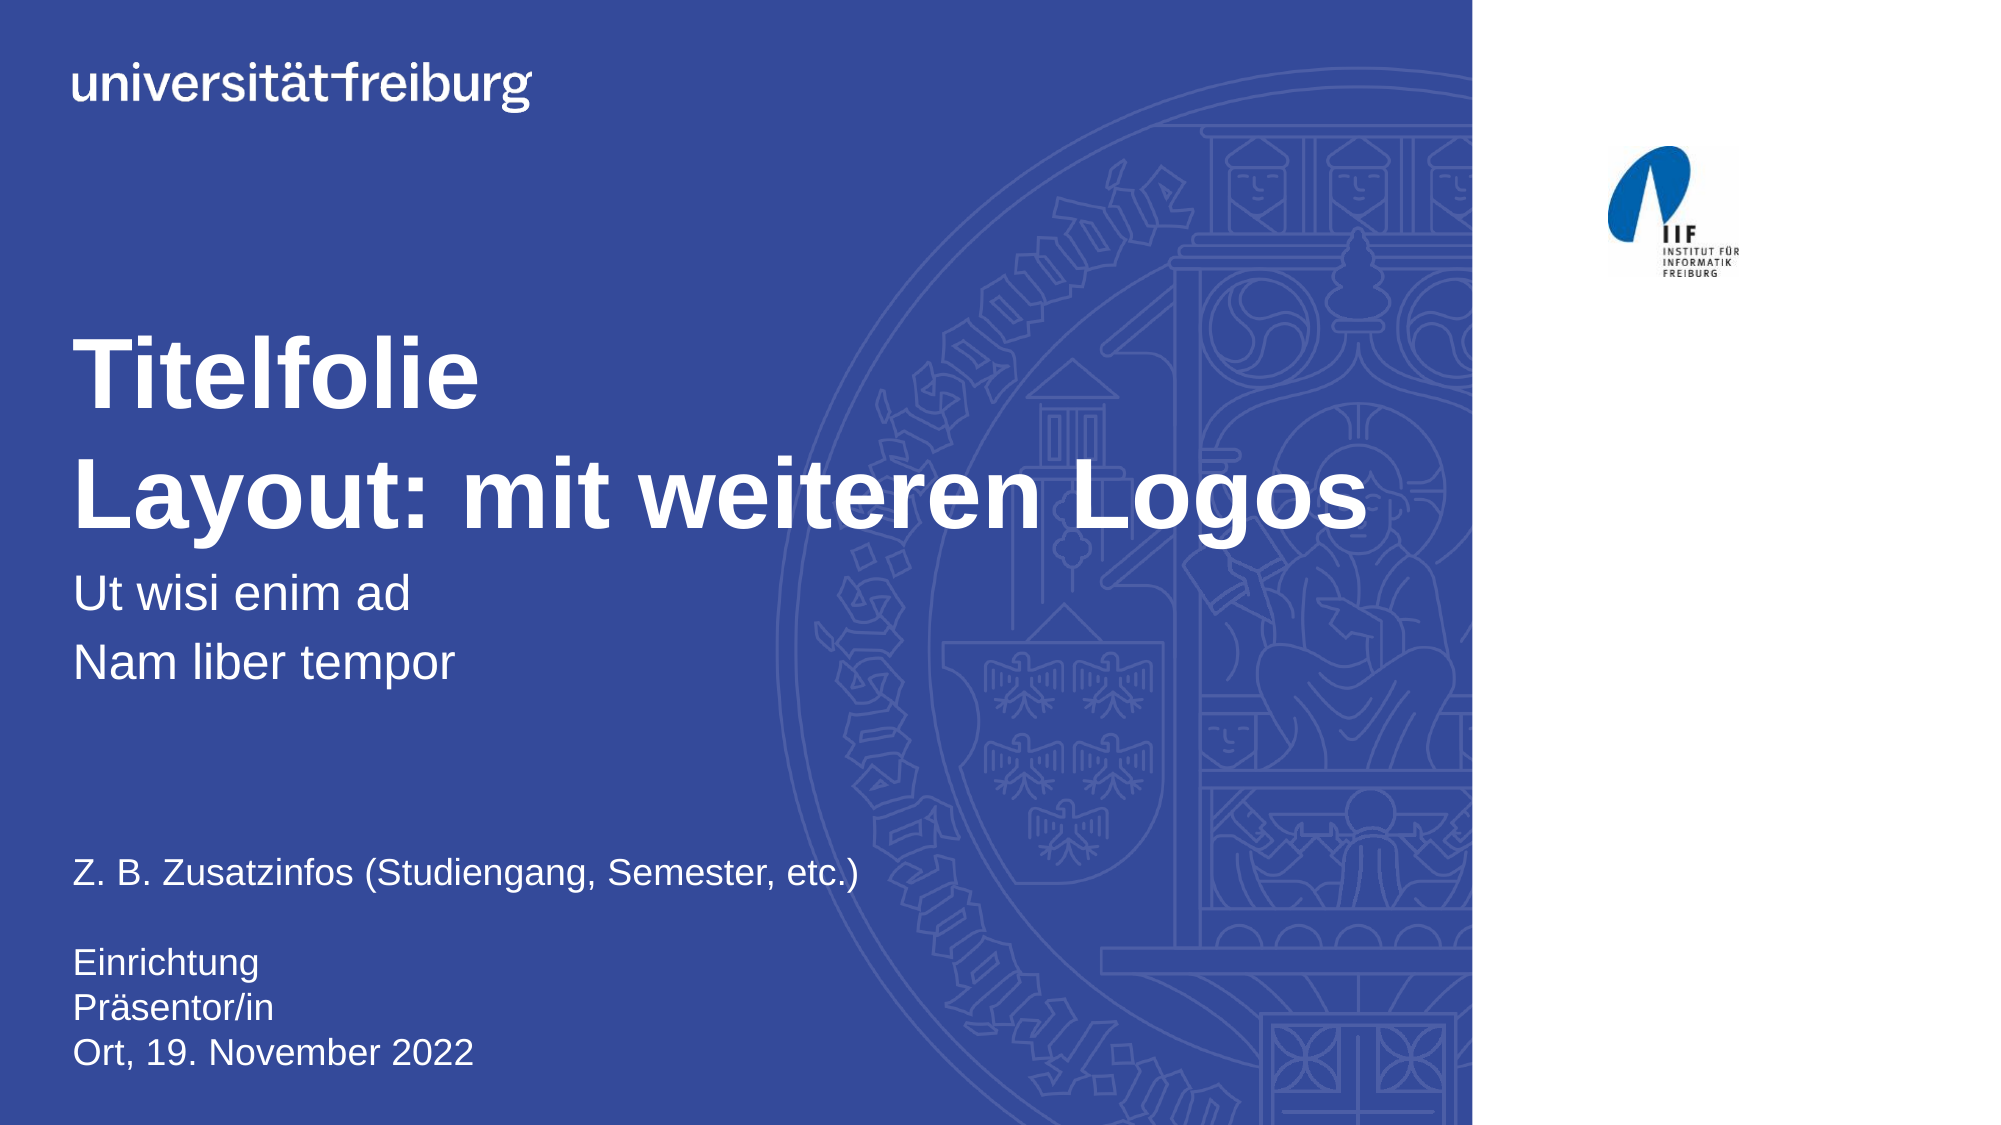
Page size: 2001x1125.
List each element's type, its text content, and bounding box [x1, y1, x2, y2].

subtitle Ut wisi enim ad Nam liber tempor [72, 562, 1402, 722]
picture [72, 61, 534, 113]
title Titelfolie Layout: mit weiteren Logos [72, 308, 1402, 545]
list Z. B. Zusatzinfos (Studiengang, Semester, etc.) Einrichtung Präsentor/in Ort, 19. November 2022 [72, 795, 1402, 1073]
picture [1608, 146, 1739, 277]
